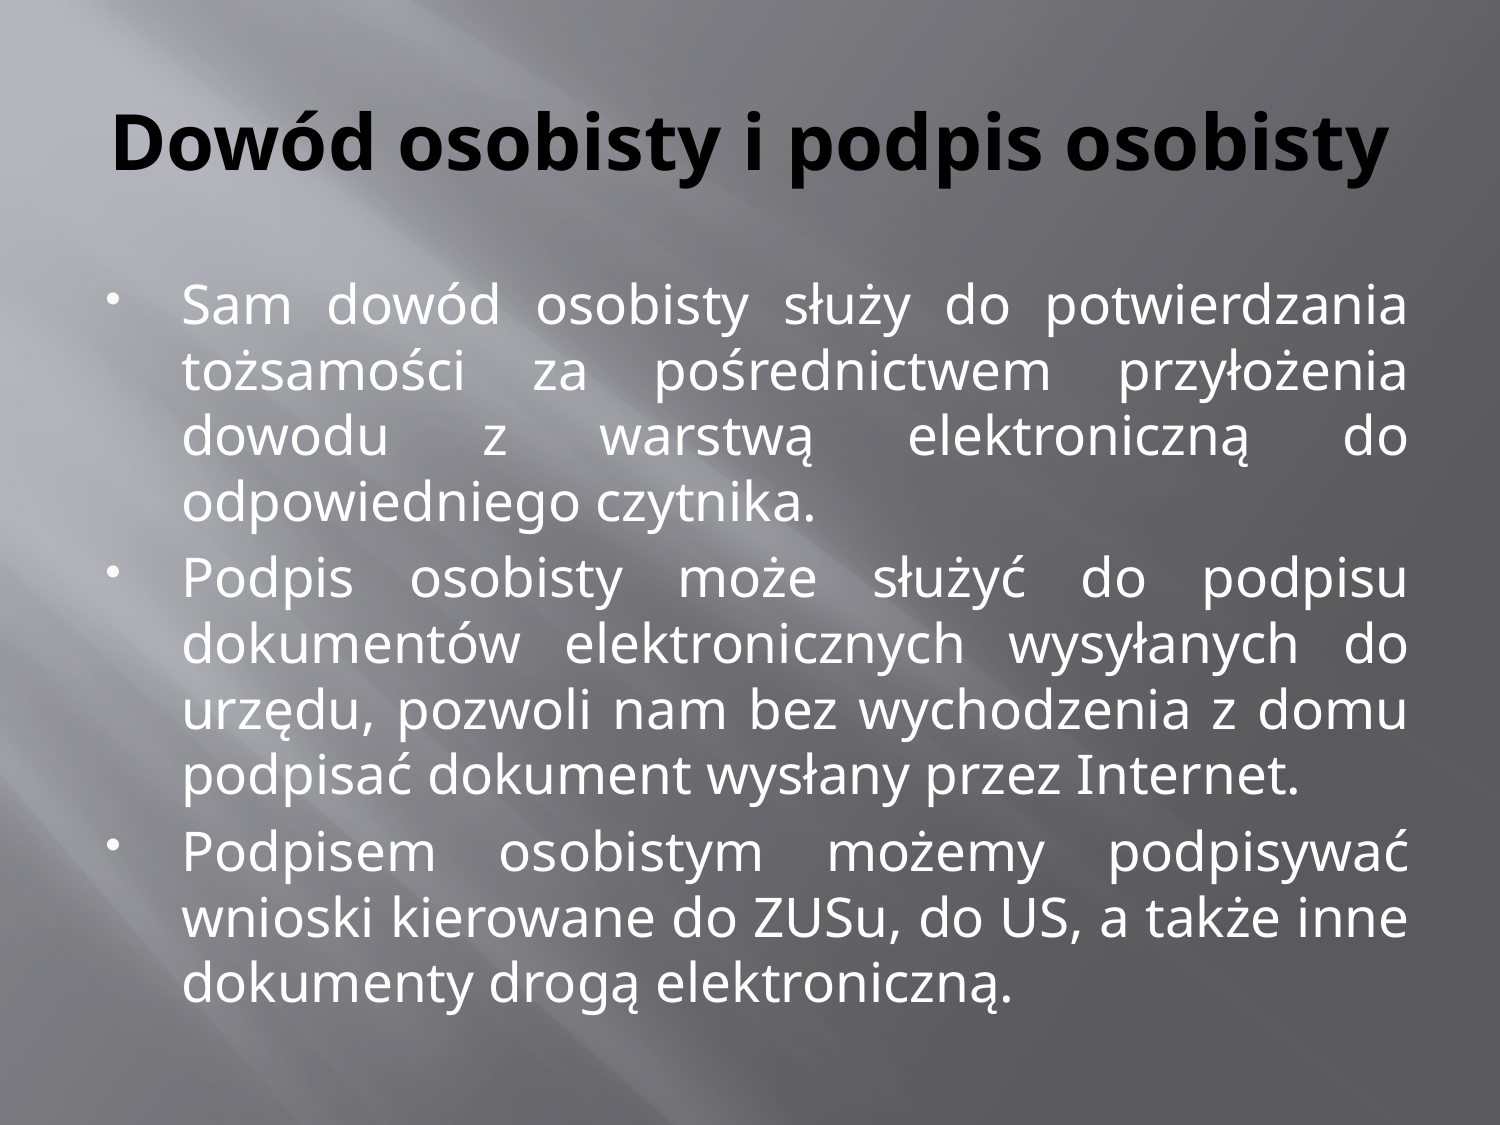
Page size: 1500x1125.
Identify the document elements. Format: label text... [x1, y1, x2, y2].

title Dowód osobisty i podpis osobisty [75, 45, 1425, 233]
list Sam dowód osobisty służy do potwierdzania tożsamości za pośrednictwem przyłożenia dowodu z warstwą elektroniczną do odpowiedniego czytnika. Podpis osobisty może służyć do podpisu dokumentów elektronicznych wysyłanych do urzędu, pozwoli nam bez wychodzenia z domu podpisać dokument wysłany przez Internet. Podpisem osobistym możemy podpisywać wnioski kierowane do ZUSu, do US, a także inne dokumenty drogą elektroniczną. [75, 262, 1425, 1035]
